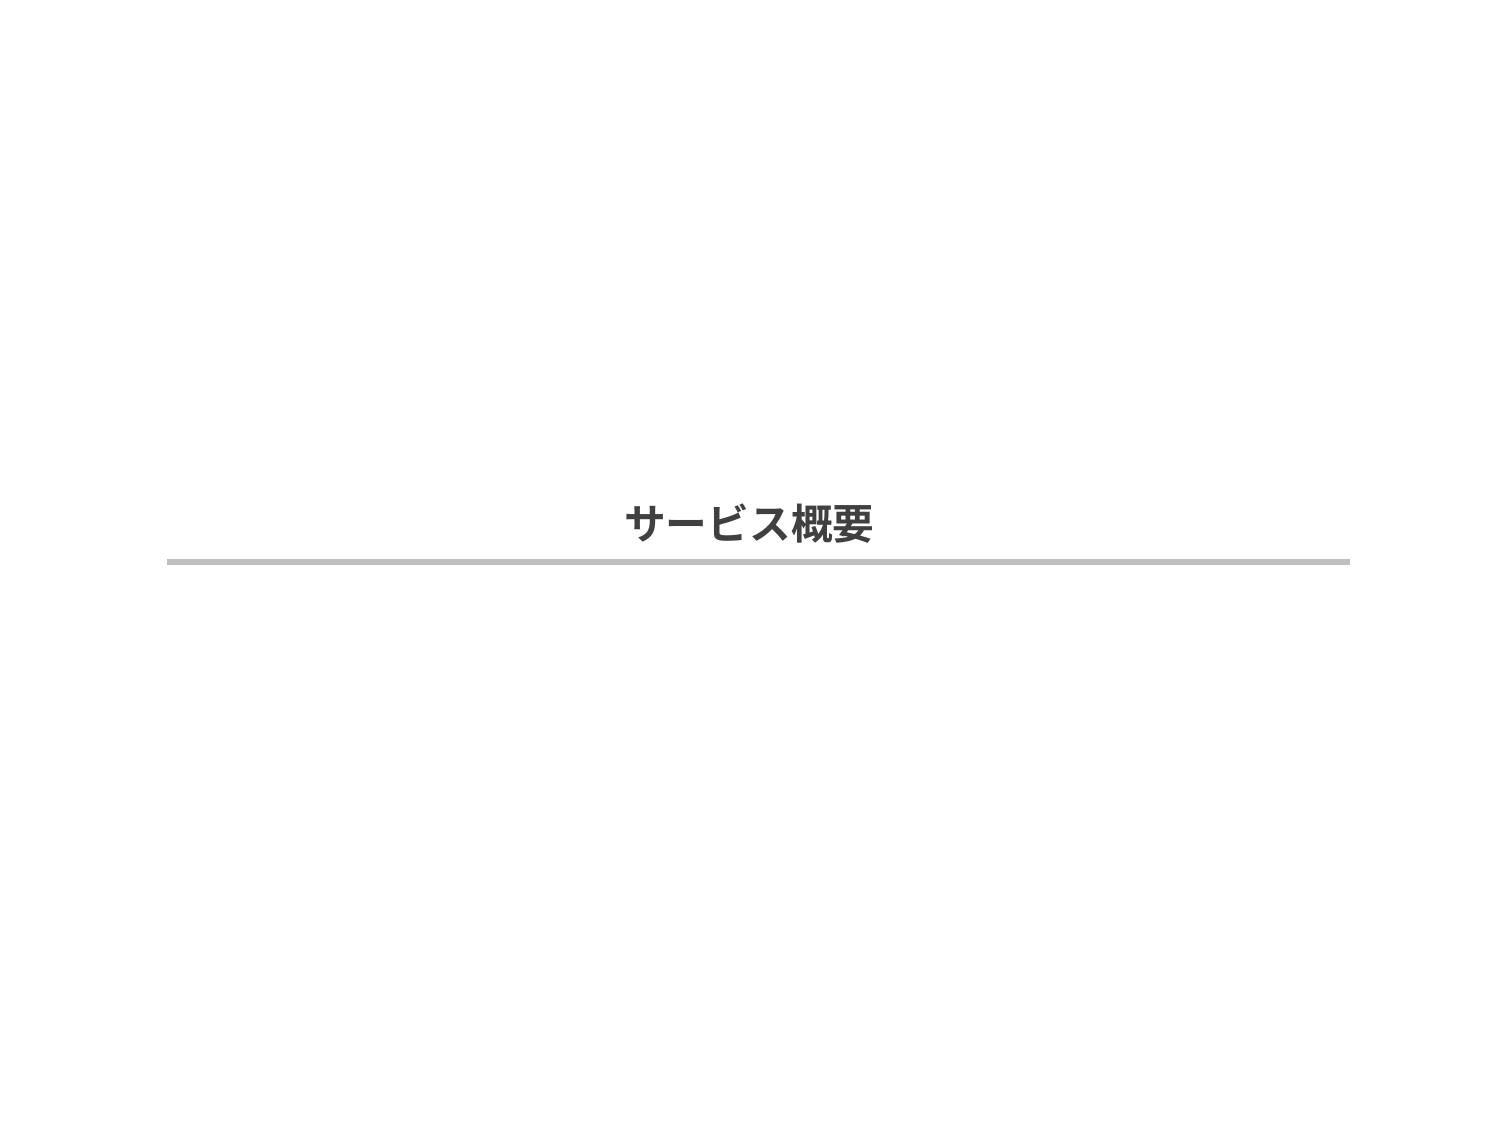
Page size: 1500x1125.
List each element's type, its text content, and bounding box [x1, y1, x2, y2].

title サービス概要 [229, 483, 1270, 560]
